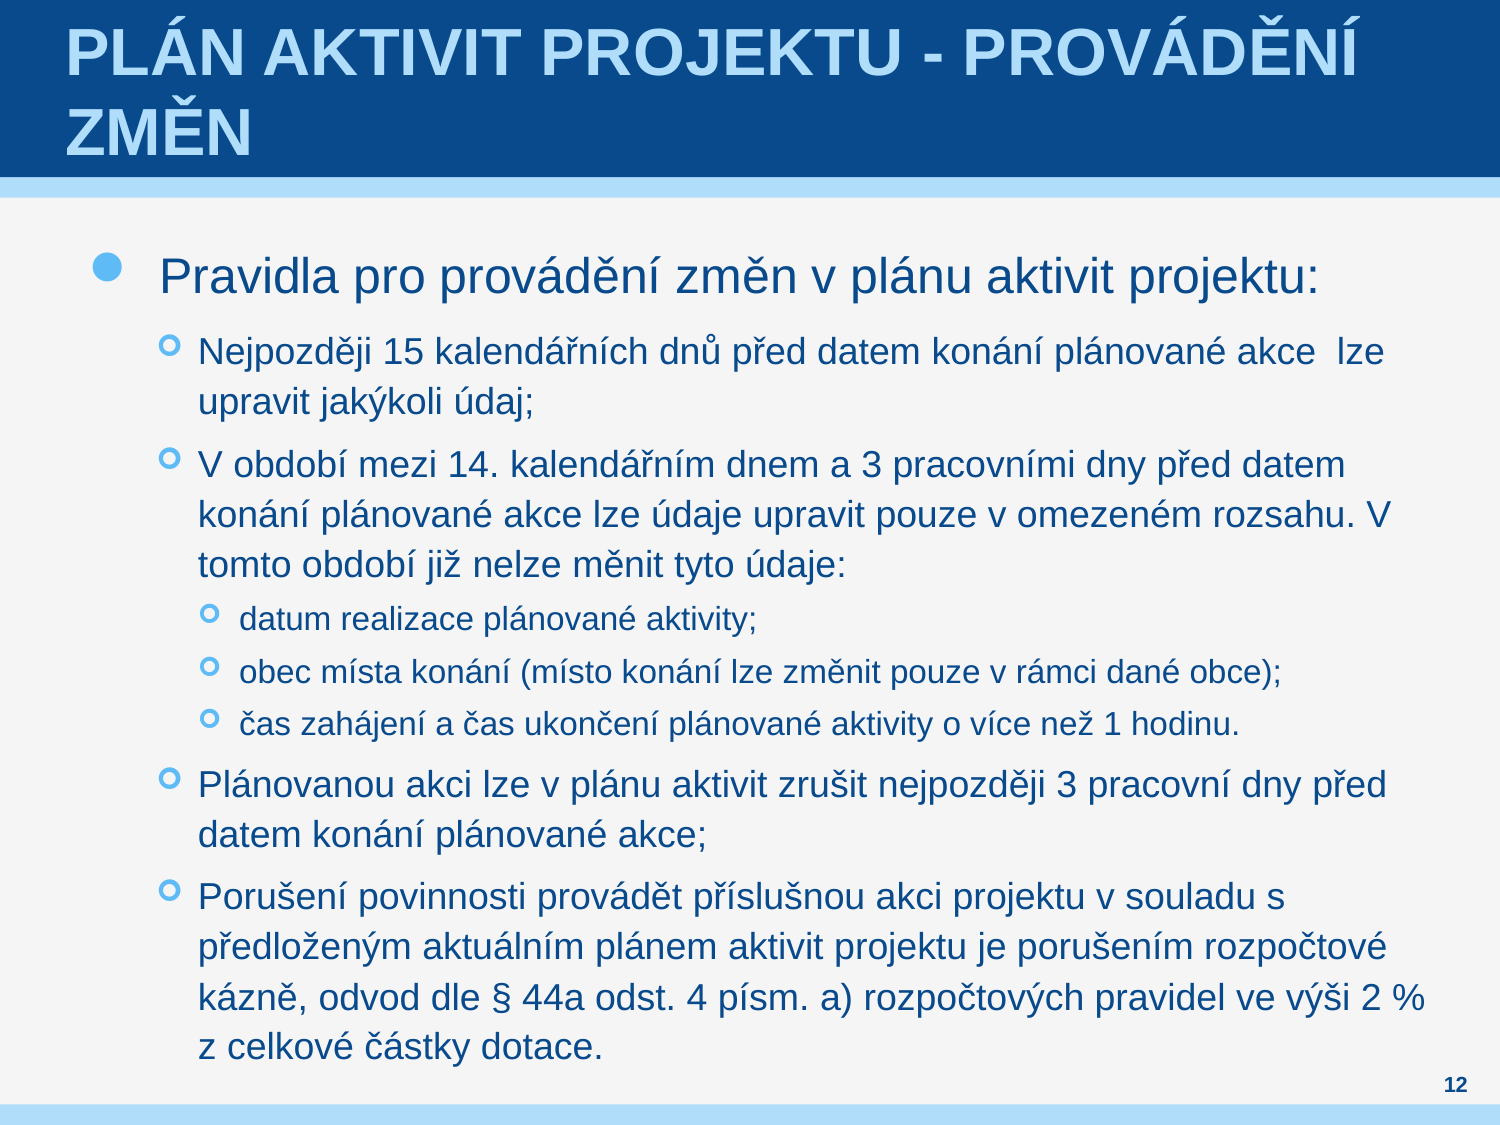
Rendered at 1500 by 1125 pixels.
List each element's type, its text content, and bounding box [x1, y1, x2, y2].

title Plán aktivit projektu - provádění změn [59, 0, 1441, 178]
list Pravidla pro provádění změn v plánu aktivit projektu: Nejpozději 15 kalendářních dnů před datem konání plánované akce lze upravit jakýkoli údaj; V období mezi 14. kalendářním dnem a 3 pracovními dny před datem konání plánované akce lze údaje upravit pouze v omezeném rozsahu. V tomto období již nelze měnit tyto údaje: datum realizace plánované aktivity; obec místa konání (místo konání lze změnit pouze v rámci dané obce); čas zahájení a čas ukončení plánované aktivity o více než 1 hodinu. Plánovanou akci lze v plánu aktivit zrušit nejpozději 3 pracovní dny před datem konání plánované akce; Porušení povinnosti provádět příslušnou akci projektu v souladu s předloženým aktuálním plánem aktivit projektu je porušením rozpočtové kázně, odvod dle § 44a odst. 4 písm. a) rozpočtových pravidel ve výši 2 % z celkové částky dotace. [88, 243, 1441, 953]
slide_number 12 [1417, 1068, 1495, 1099]
